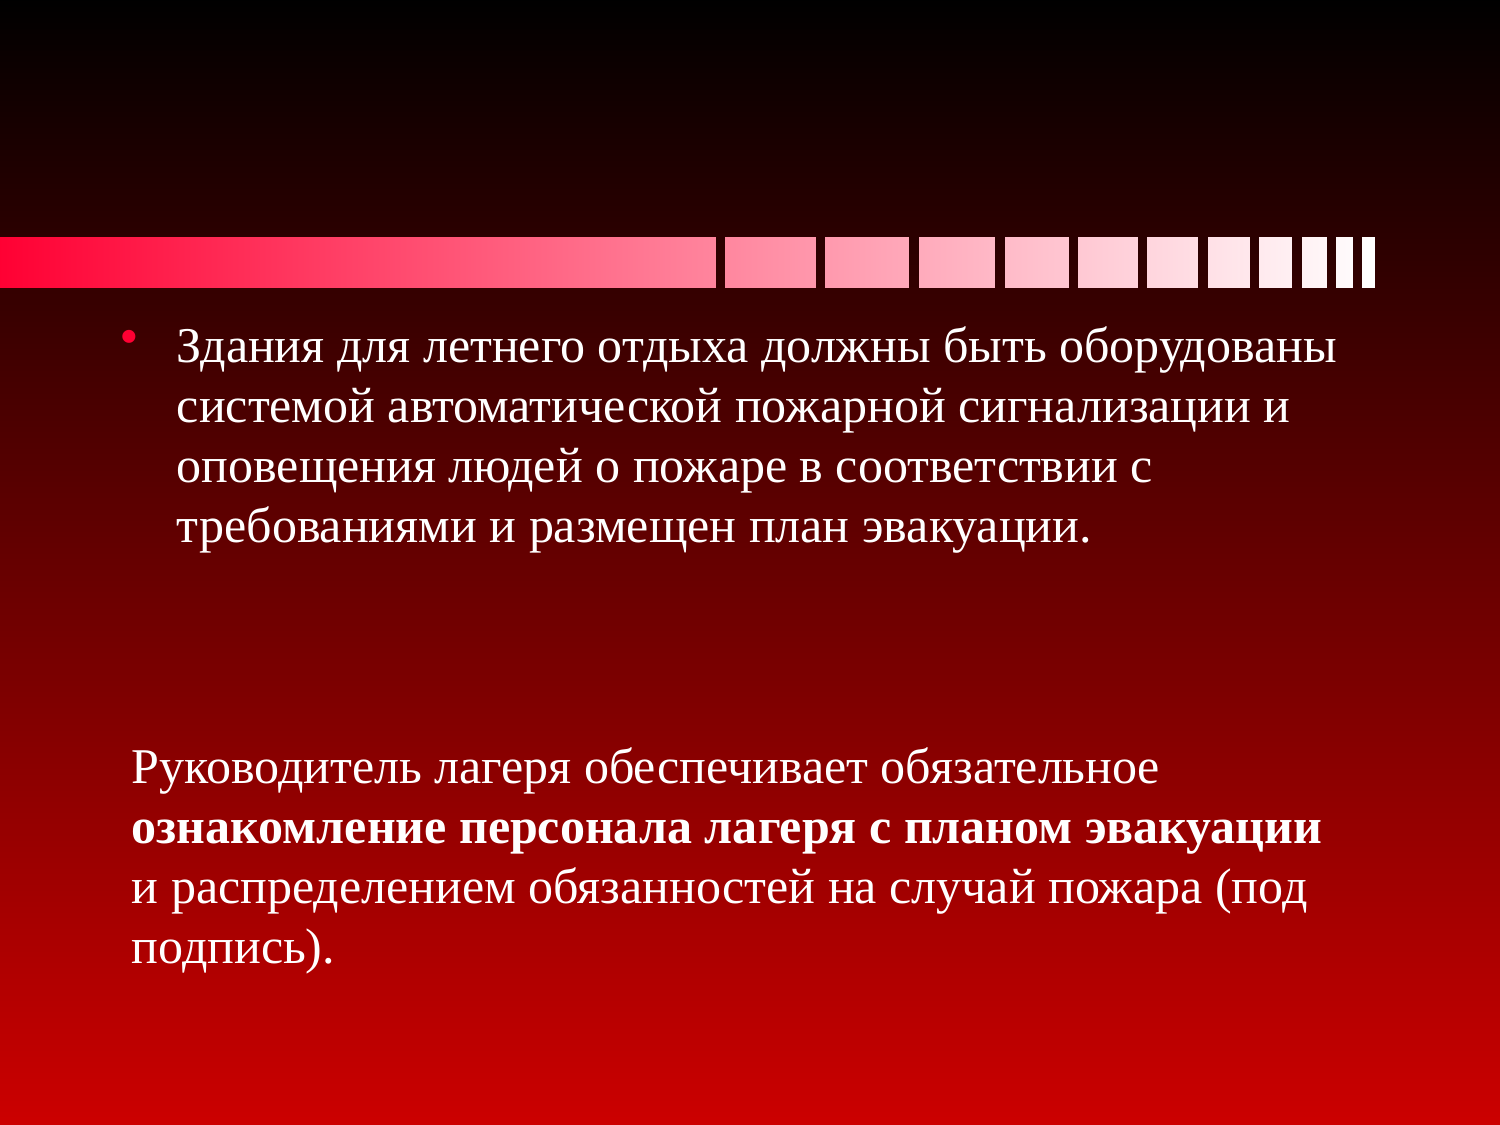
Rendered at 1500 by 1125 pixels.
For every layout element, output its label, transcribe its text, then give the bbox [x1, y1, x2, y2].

list Здания для летнего отдыха должны быть оборудованы системой автоматической пожарной сигнализации и оповещения людей о пожаре в соответствии с требованиями и размещен план эвакуации. [105, 304, 1381, 861]
text_box Руководитель лагеря обеспечивает обязательное ознакомление персонала лагеря с планом эвакуации и распределением обязанностей на случай пожара (под подпись). [117, 726, 1372, 982]
